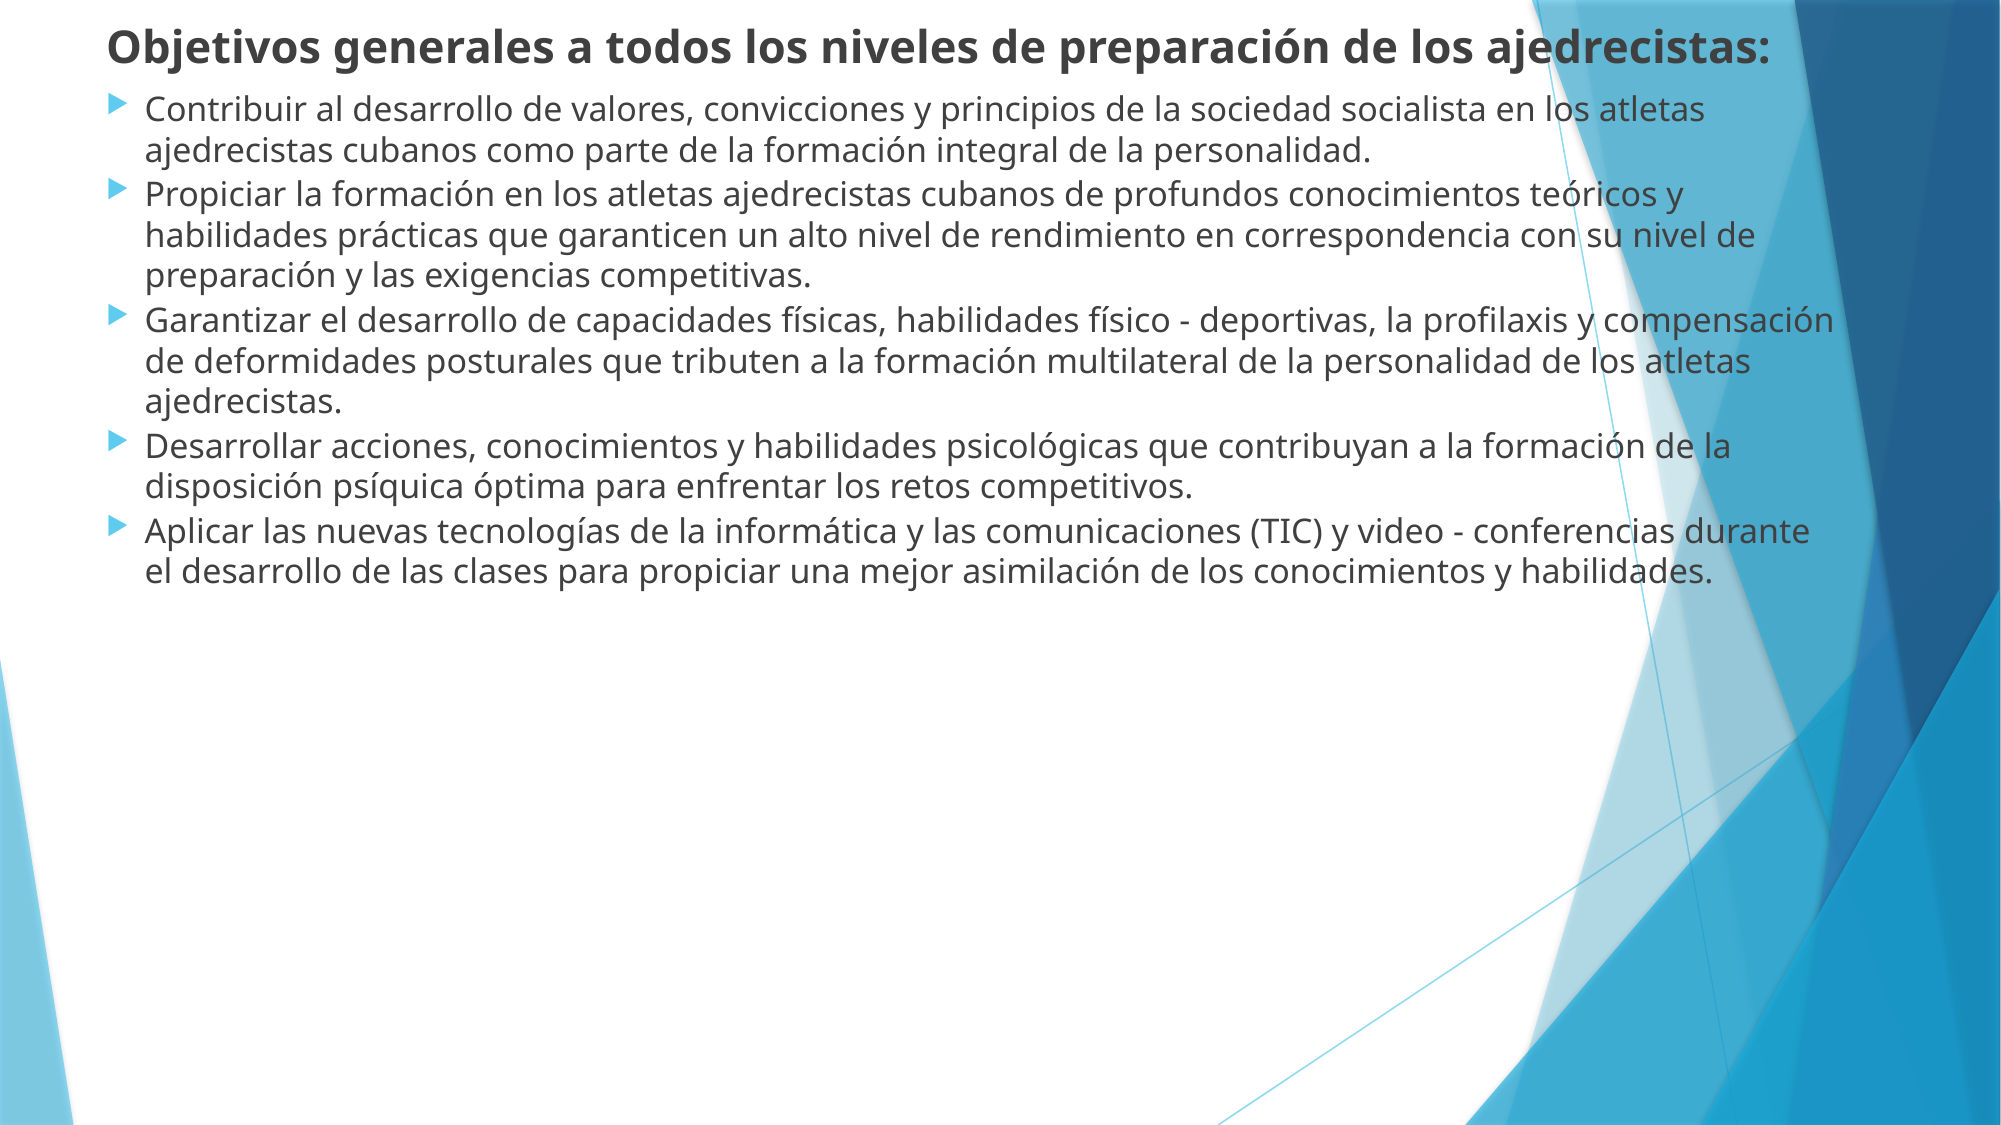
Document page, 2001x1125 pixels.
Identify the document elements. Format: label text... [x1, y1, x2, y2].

list Objetivos generales a todos los niveles de preparación de los ajedrecistas: Contribuir al desarrollo de valores, convicciones y principios de la sociedad socialista en los atletas ajedrecistas cubanos como parte de la formación integral de la personalidad. Propiciar la formación en los atletas ajedrecistas cubanos de profundos conocimientos teóricos y habilidades prácticas que garanticen un alto nivel de rendimiento en correspondencia con su nivel de preparación y las exigencias competitivas. Garantizar el desarrollo de capacidades físicas, habilidades físico - deportivas, la profilaxis y compensación de deformidades posturales que tributen a la formación multilateral de la personalidad de los atletas ajedrecistas. Desarrollar acciones, conocimientos y habilidades psicológicas que contribuyan a la formación de la disposición psíquica óptima para enfrentar los retos competitivos. Aplicar las nuevas tecnologías de la informática y las comunicaciones (TIC) y video - conferencias durante el desarrollo de las clases para propiciar una mejor asimilación de los conocimientos y habilidades. [91, 11, 1856, 703]
